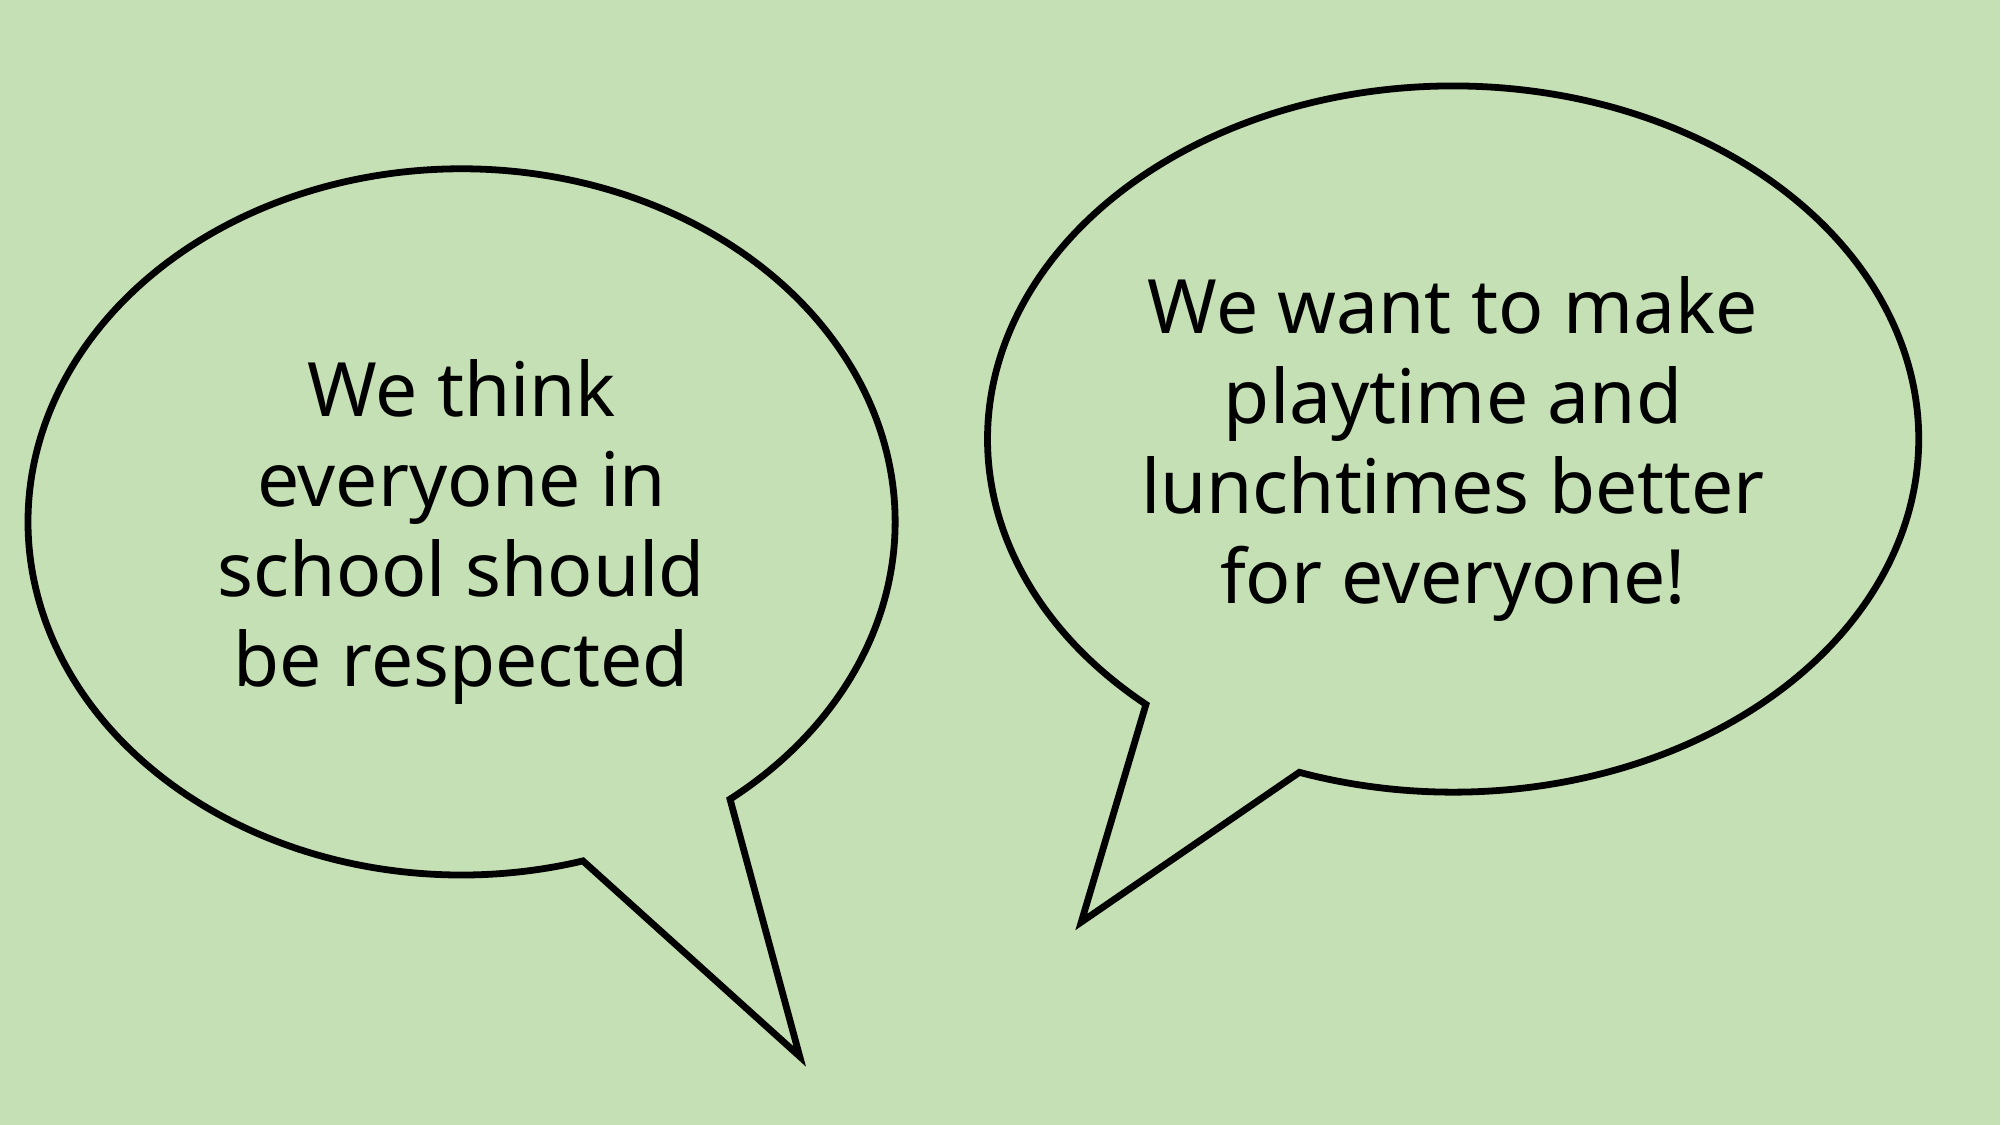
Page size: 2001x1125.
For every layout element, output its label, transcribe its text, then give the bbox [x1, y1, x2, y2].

text_box We think everyone in school should be respected [26, 167, 897, 1060]
text_box We want to make playtime and lunchtimes better for everyone! [986, 84, 1920, 925]
